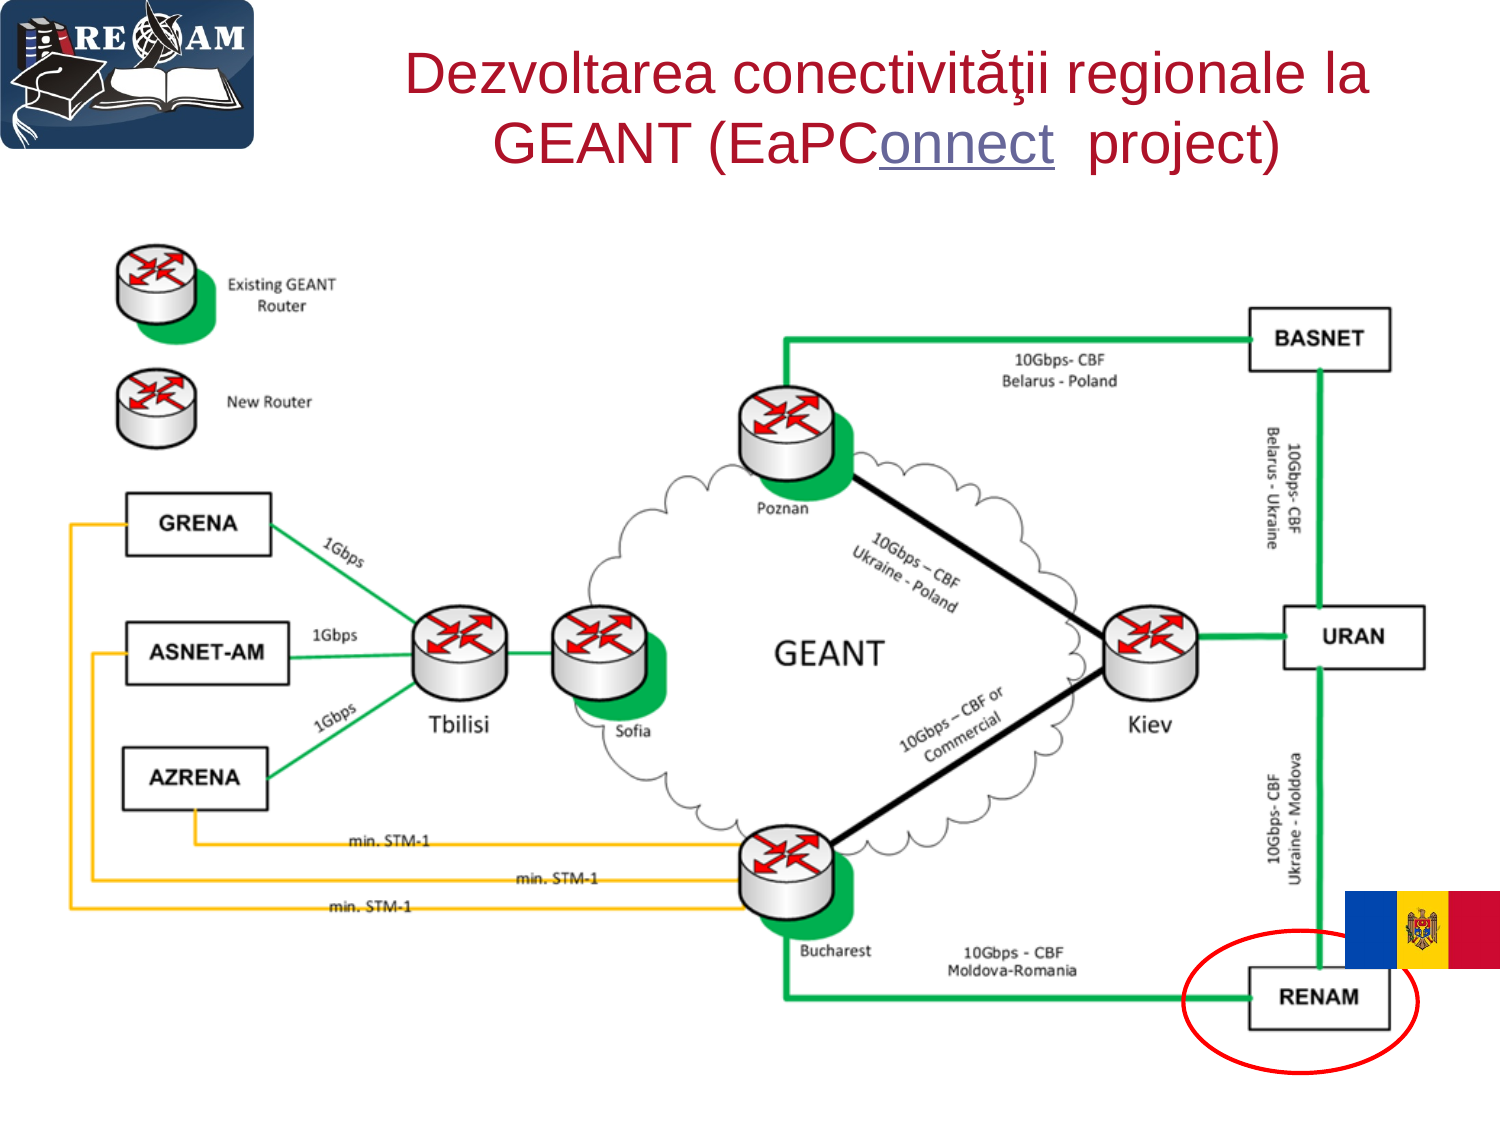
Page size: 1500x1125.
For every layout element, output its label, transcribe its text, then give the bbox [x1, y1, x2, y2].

picture [0, 0, 254, 149]
text_box [1221, 1057, 1380, 1076]
picture [40, 231, 1500, 1050]
title Dezvoltarea conectivităţii regionale la GEANT (EaPConnect project) [372, 38, 1403, 173]
